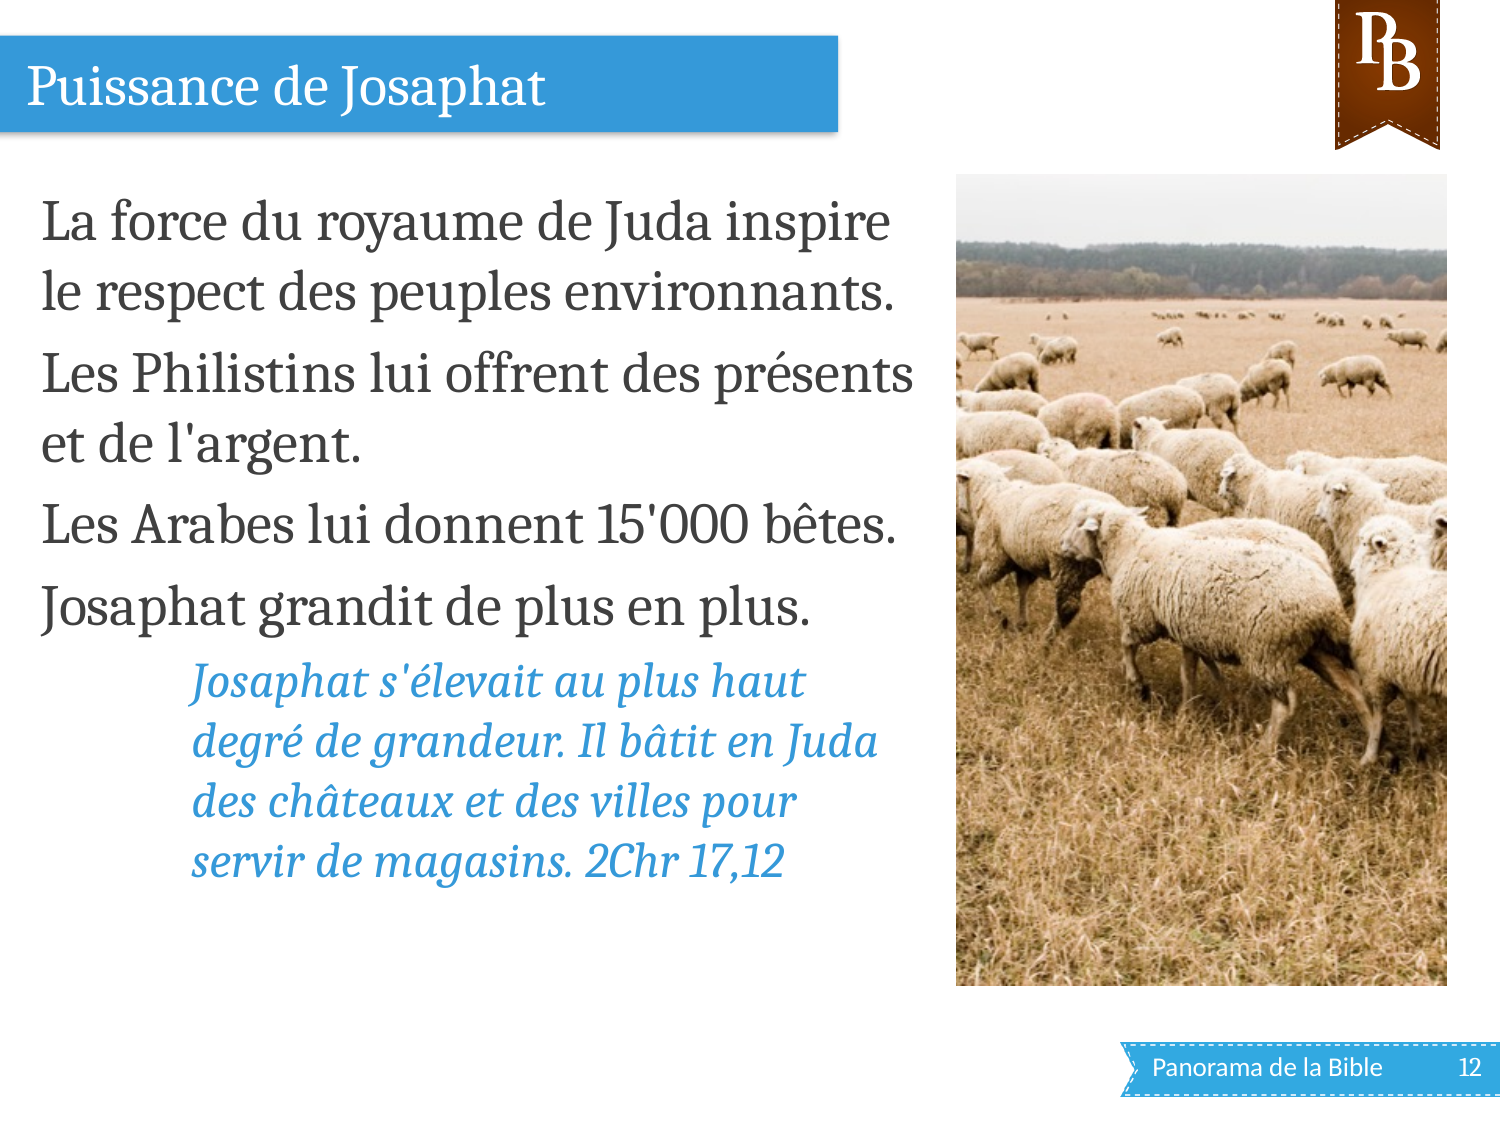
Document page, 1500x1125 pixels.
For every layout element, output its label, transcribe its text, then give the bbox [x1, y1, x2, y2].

picture [1335, 0, 1440, 150]
title Puissance de Josaphat [11, 35, 647, 129]
picture [955, 174, 1447, 987]
picture [1120, 1042, 1500, 1097]
list La force du royaume de Juda inspire le respect des peuples environnants. Les Philistins lui offrent des présents et de l'argent. Les Arabes lui donnent 15'000 bêtes. Josaphat grandit de plus en plus. Josaphat s'élevait au plus haut degré de grandeur. Il bâtit en Juda des châteaux et des villes pour servir de magasins. 2Chr 17,12 [26, 174, 931, 987]
